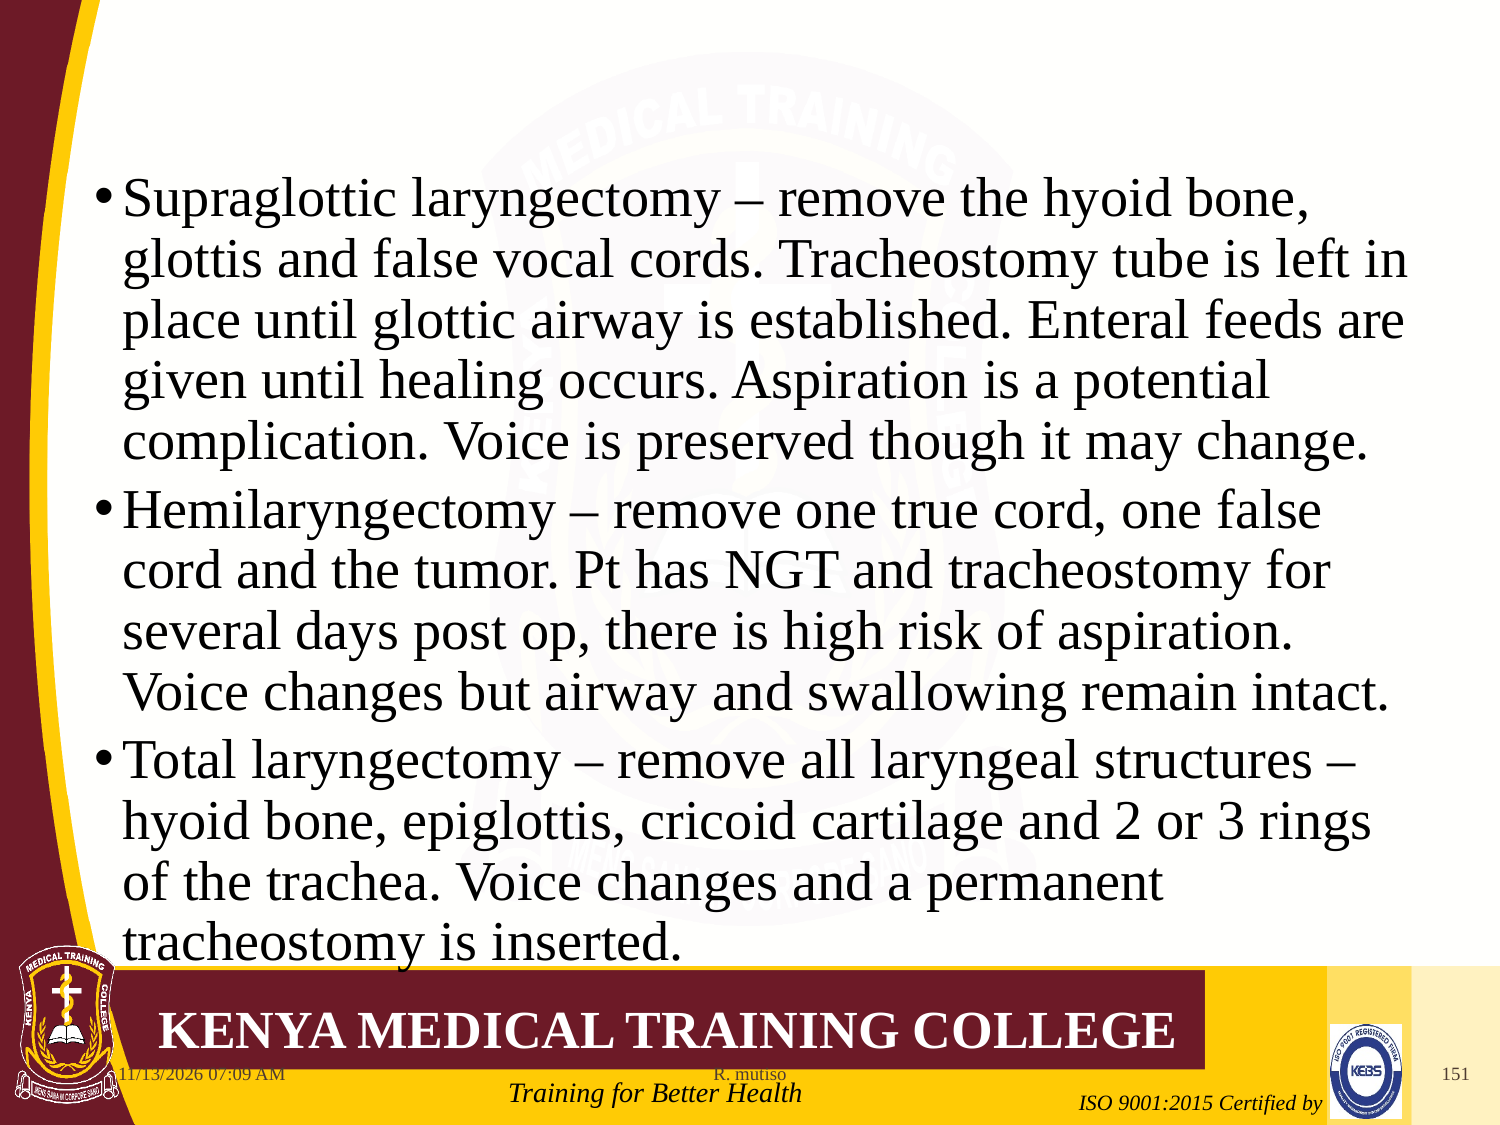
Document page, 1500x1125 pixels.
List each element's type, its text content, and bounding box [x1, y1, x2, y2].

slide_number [103, 1042, 441, 1103]
footer R. mutiso [496, 1042, 1004, 1103]
list Supraglottic laryngectomy – remove the hyoid bone, glottis and false vocal cords. Tracheostomy tube is left in place until glottic airway is established. Enteral feeds are given until healing occurs. Aspiration is a potential complication. Voice is preserved though it may change. Hemilaryngectomy – remove one true cord, one false cord and the tumor. Pt has NGT and tracheostomy for several days post op, there is high risk of aspiration. Voice changes but airway and swallowing remain intact. Total laryngectomy – remove all laryngeal structures – hyoid bone, epiglottis, cricoid cartilage and 2 or 3 rings of the trachea. Voice changes and a permanent tracheostomy is inserted. [22, 160, 1445, 952]
picture [0, 0, 1500, 1125]
slide_number 151 [1147, 1042, 1486, 1103]
